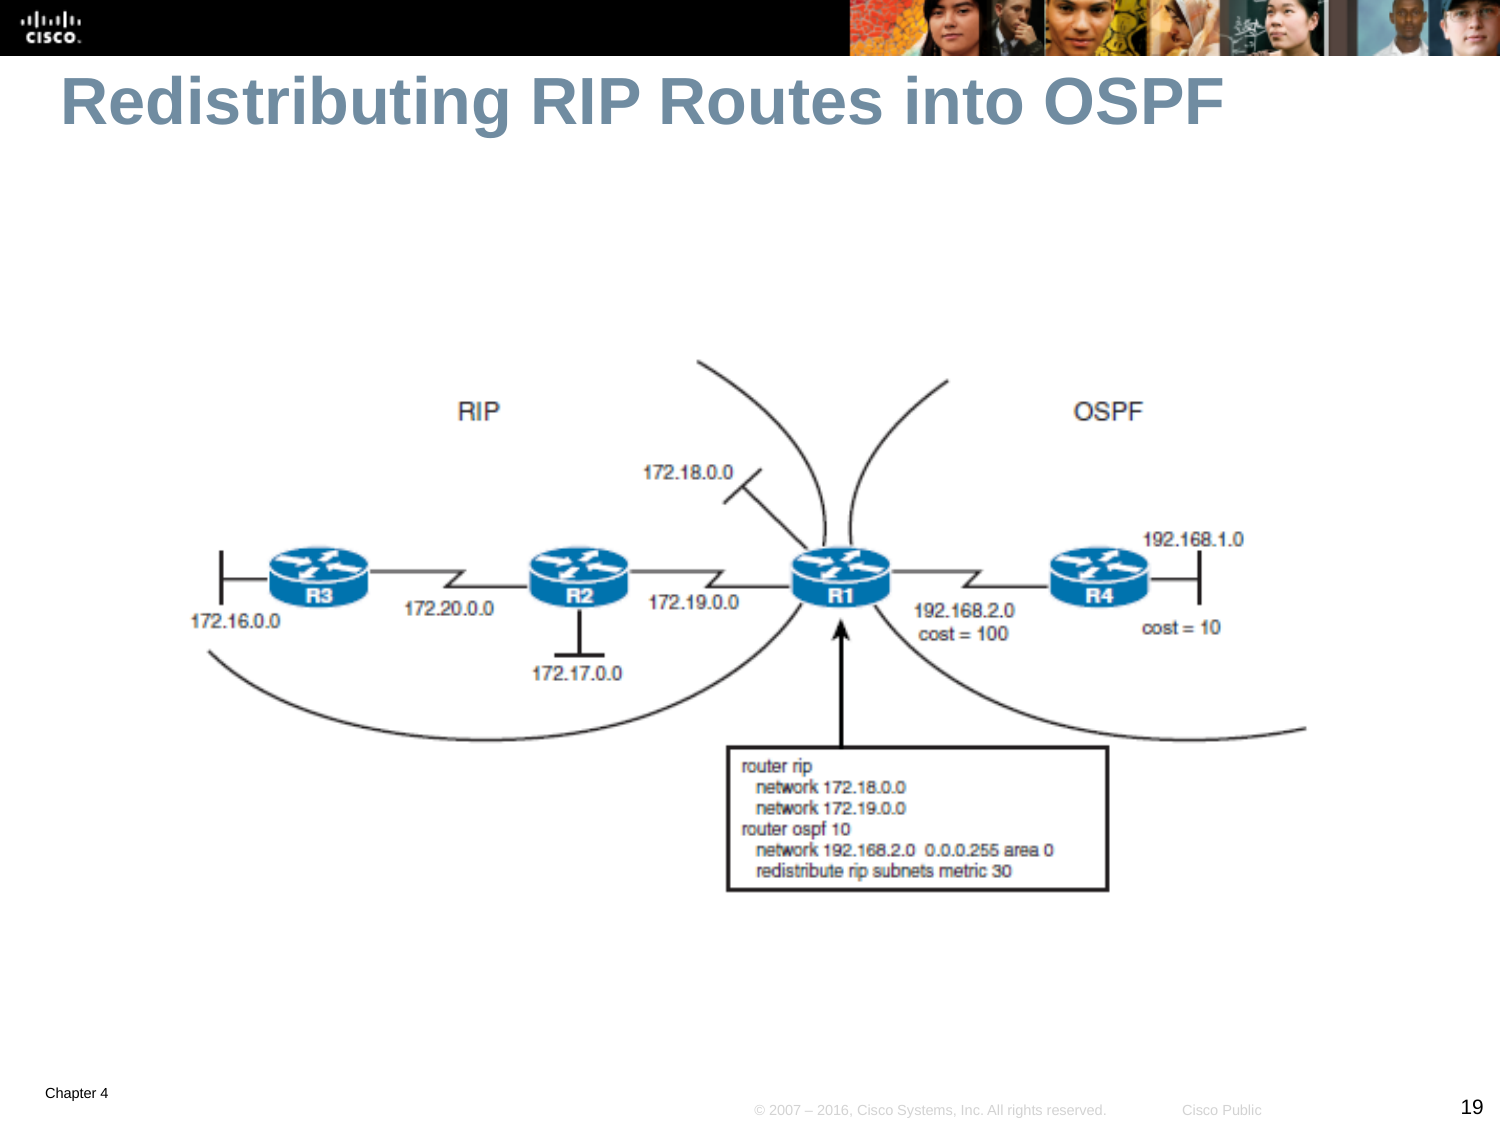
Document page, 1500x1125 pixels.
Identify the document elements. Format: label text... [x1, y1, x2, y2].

title Redistributing RIP Routes into OSPF [45, 59, 1444, 182]
picture [136, 328, 1353, 902]
picture [0, 0, 1500, 56]
